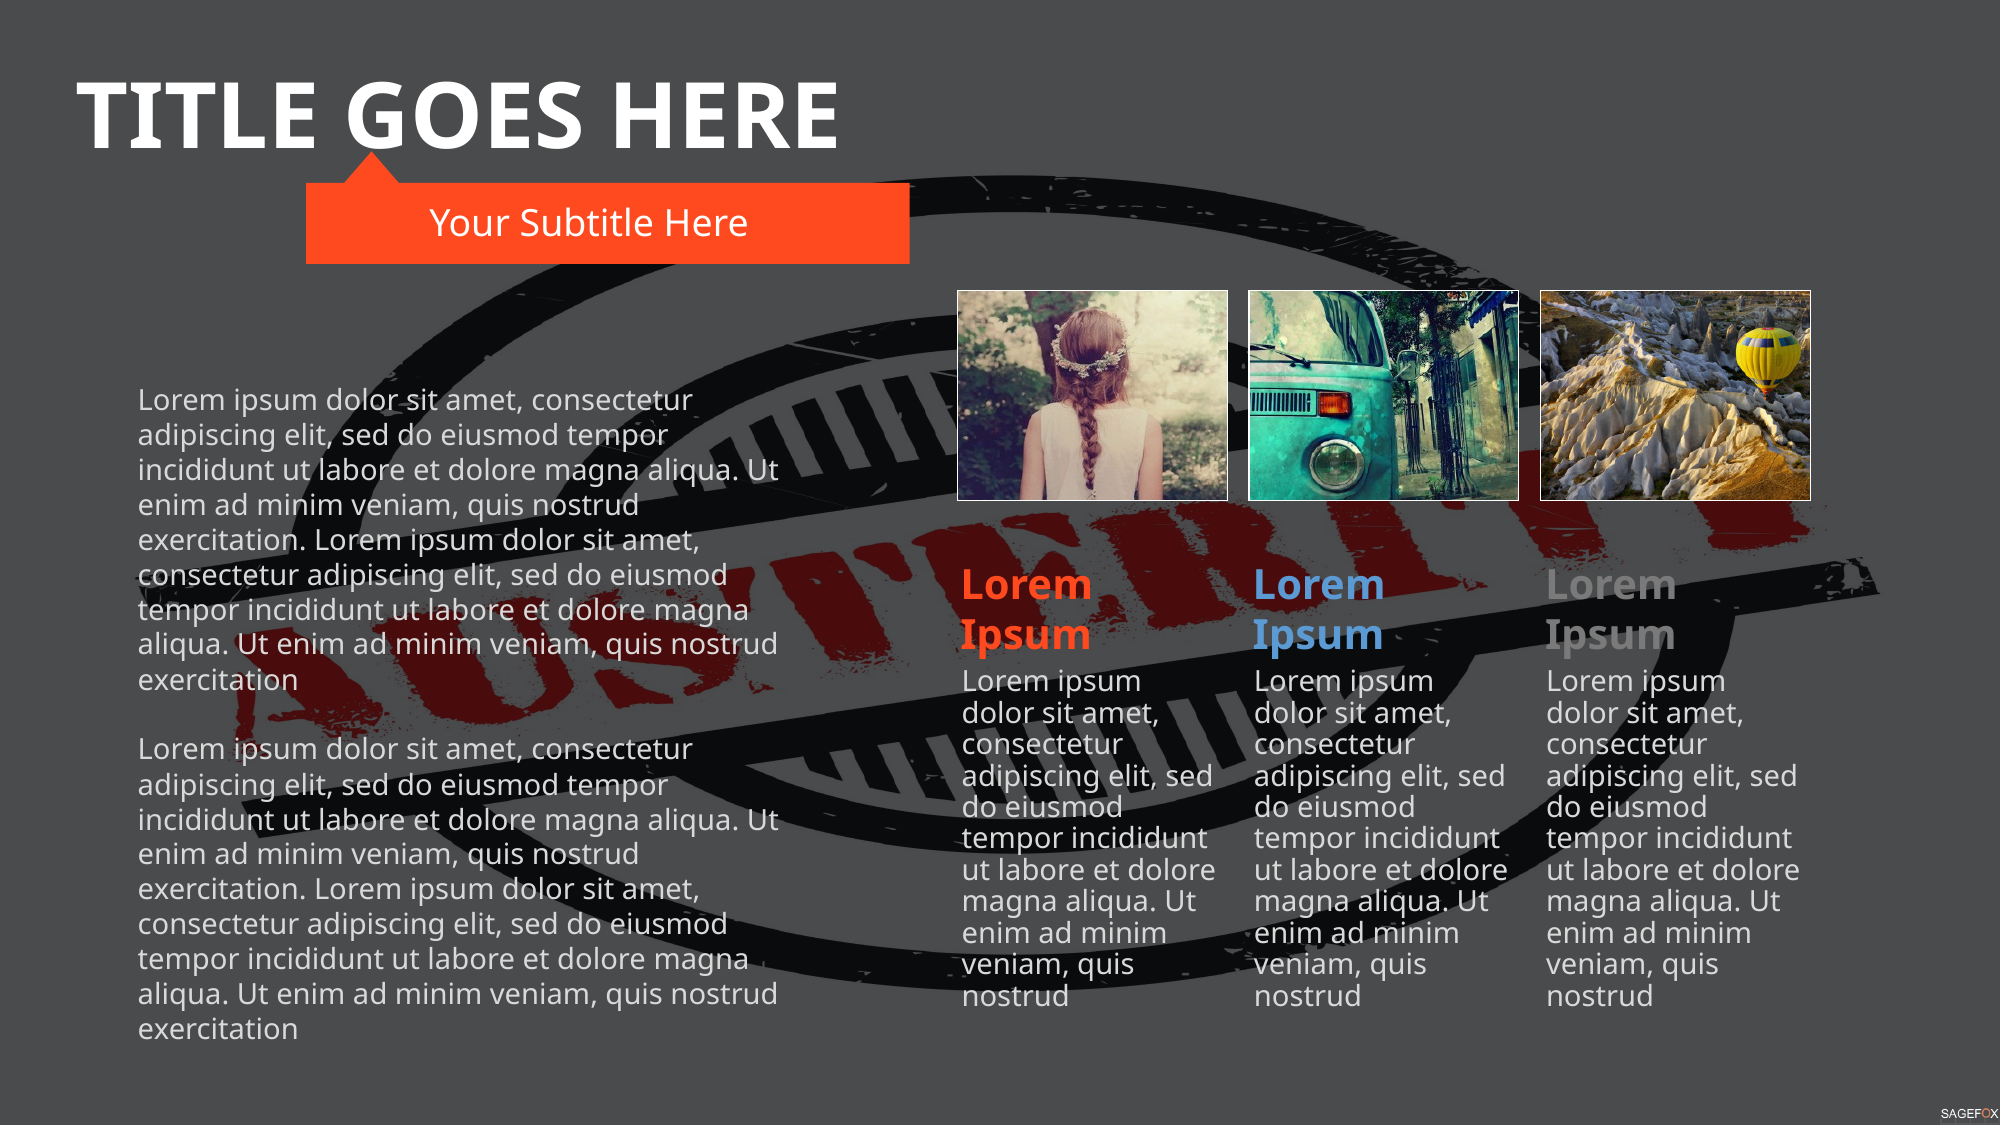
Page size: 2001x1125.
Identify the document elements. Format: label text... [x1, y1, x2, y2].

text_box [1530, 550, 1807, 1000]
text_box [1540, 290, 1812, 502]
picture [1940, 0, 2001, 1125]
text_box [1237, 550, 1515, 1000]
text_box [1248, 290, 1520, 502]
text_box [306, 151, 910, 264]
text_box [956, 290, 1228, 502]
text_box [945, 550, 1223, 1000]
text_box Lorem ipsum dolor sit amet, consectetur adipiscing elit, sed do eiusmod tempor incididunt ut labore et dolore magna aliqua. Ut enim ad minim veniam, quis nostrud exercitation. Lorem ipsum dolor sit amet, consectetur adipiscing elit, sed do eiusmod tempor incididunt ut labore et dolore magna aliqua. Ut enim ad minim veniam, quis nostrud exercitation Lorem ipsum dolor sit amet, consectetur adipiscing elit, sed do eiusmod tempor incididunt ut labore et dolore magna aliqua. Ut enim ad minim veniam, quis nostrud exercitation. Lorem ipsum dolor sit amet, consectetur adipiscing elit, sed do eiusmod tempor incididunt ut labore et dolore magna aliqua. Ut enim ad minim veniam, quis nostrud exercitation [122, 373, 798, 1125]
text_box TITLE GOES HERE [60, 49, 965, 175]
